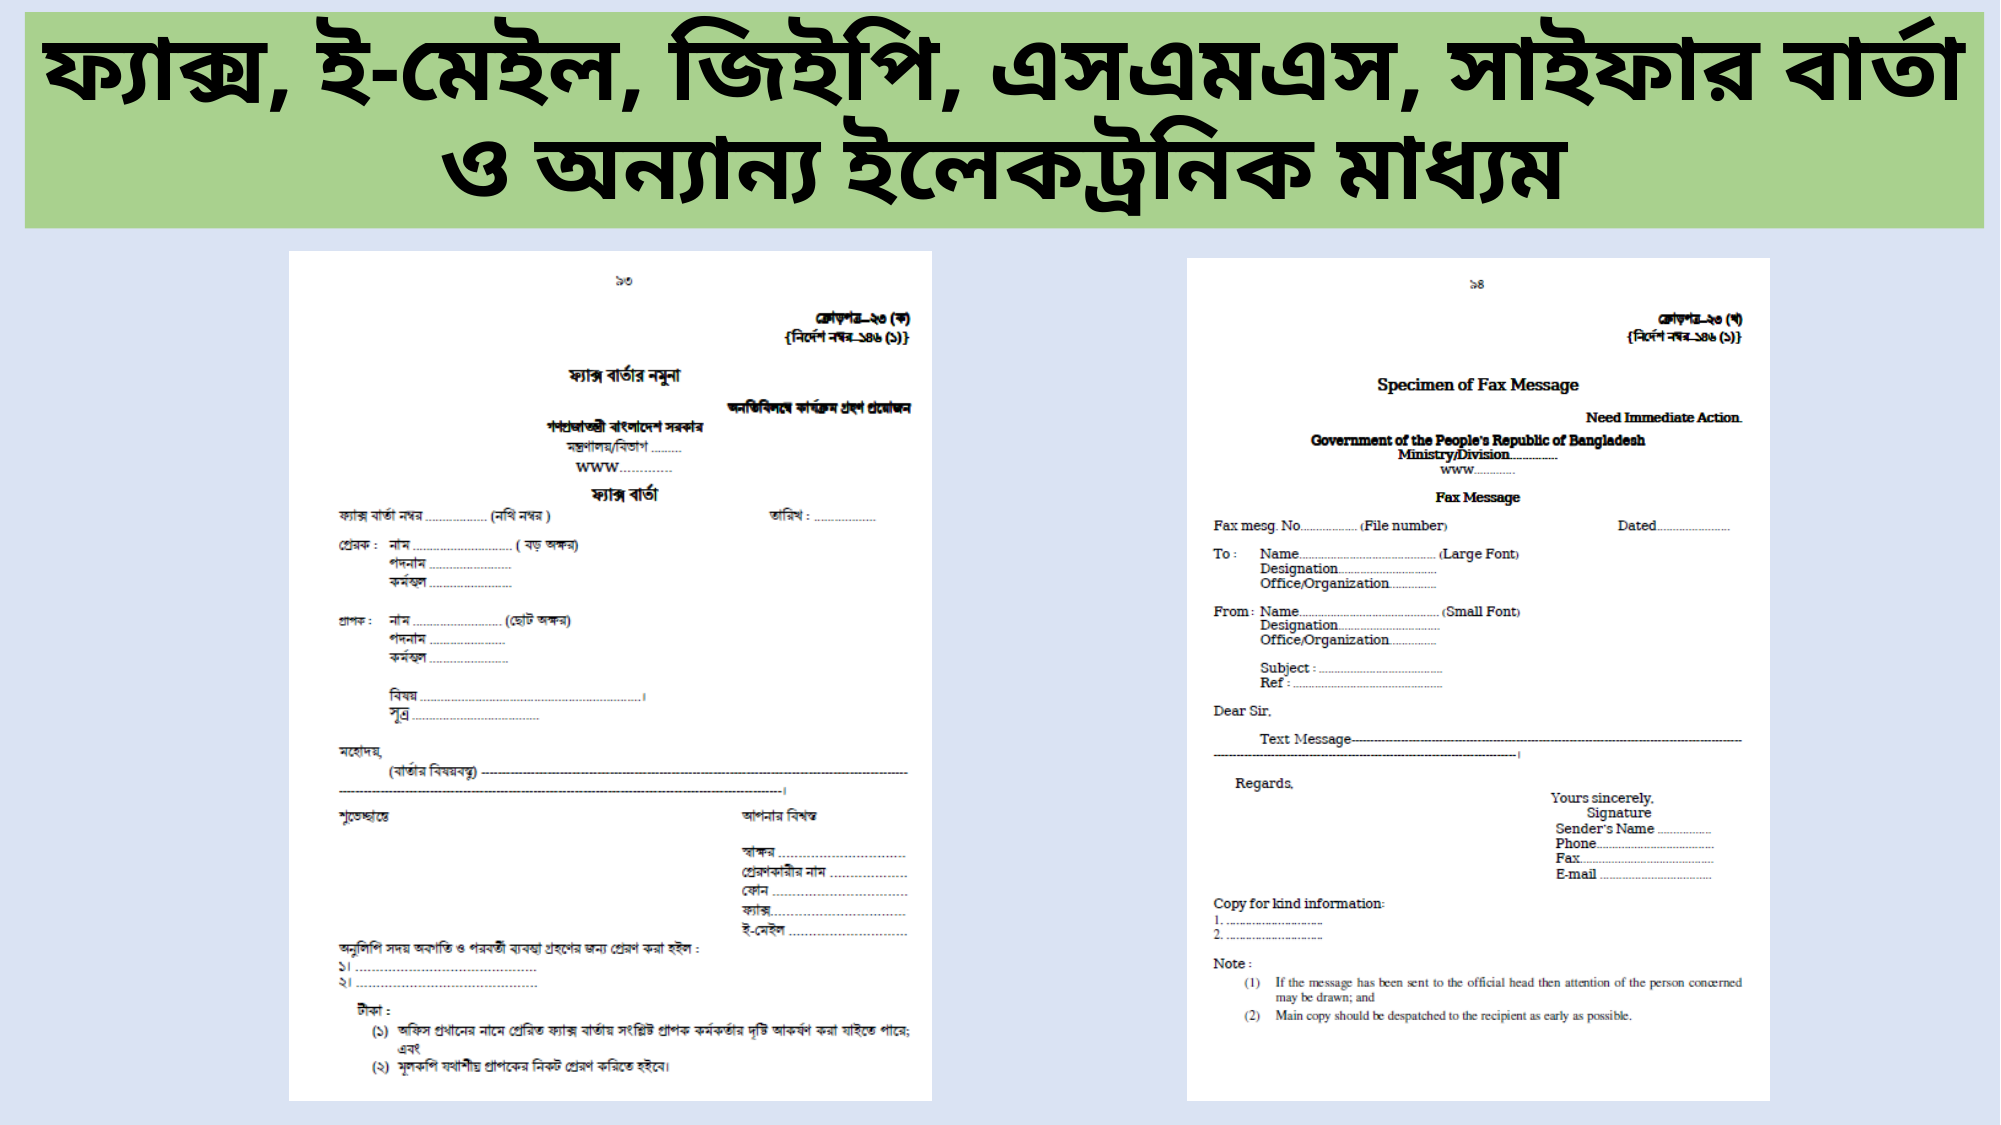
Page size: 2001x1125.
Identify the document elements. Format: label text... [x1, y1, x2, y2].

picture [1187, 258, 1770, 1101]
title ফ্যাক্স, ই-মেইল, জিইপি, এসএমএস, সাইফার বার্তা ও অন্যান্য ইলেকট্রনিক মাধ্যম [24, 12, 1985, 229]
picture [289, 251, 932, 1101]
